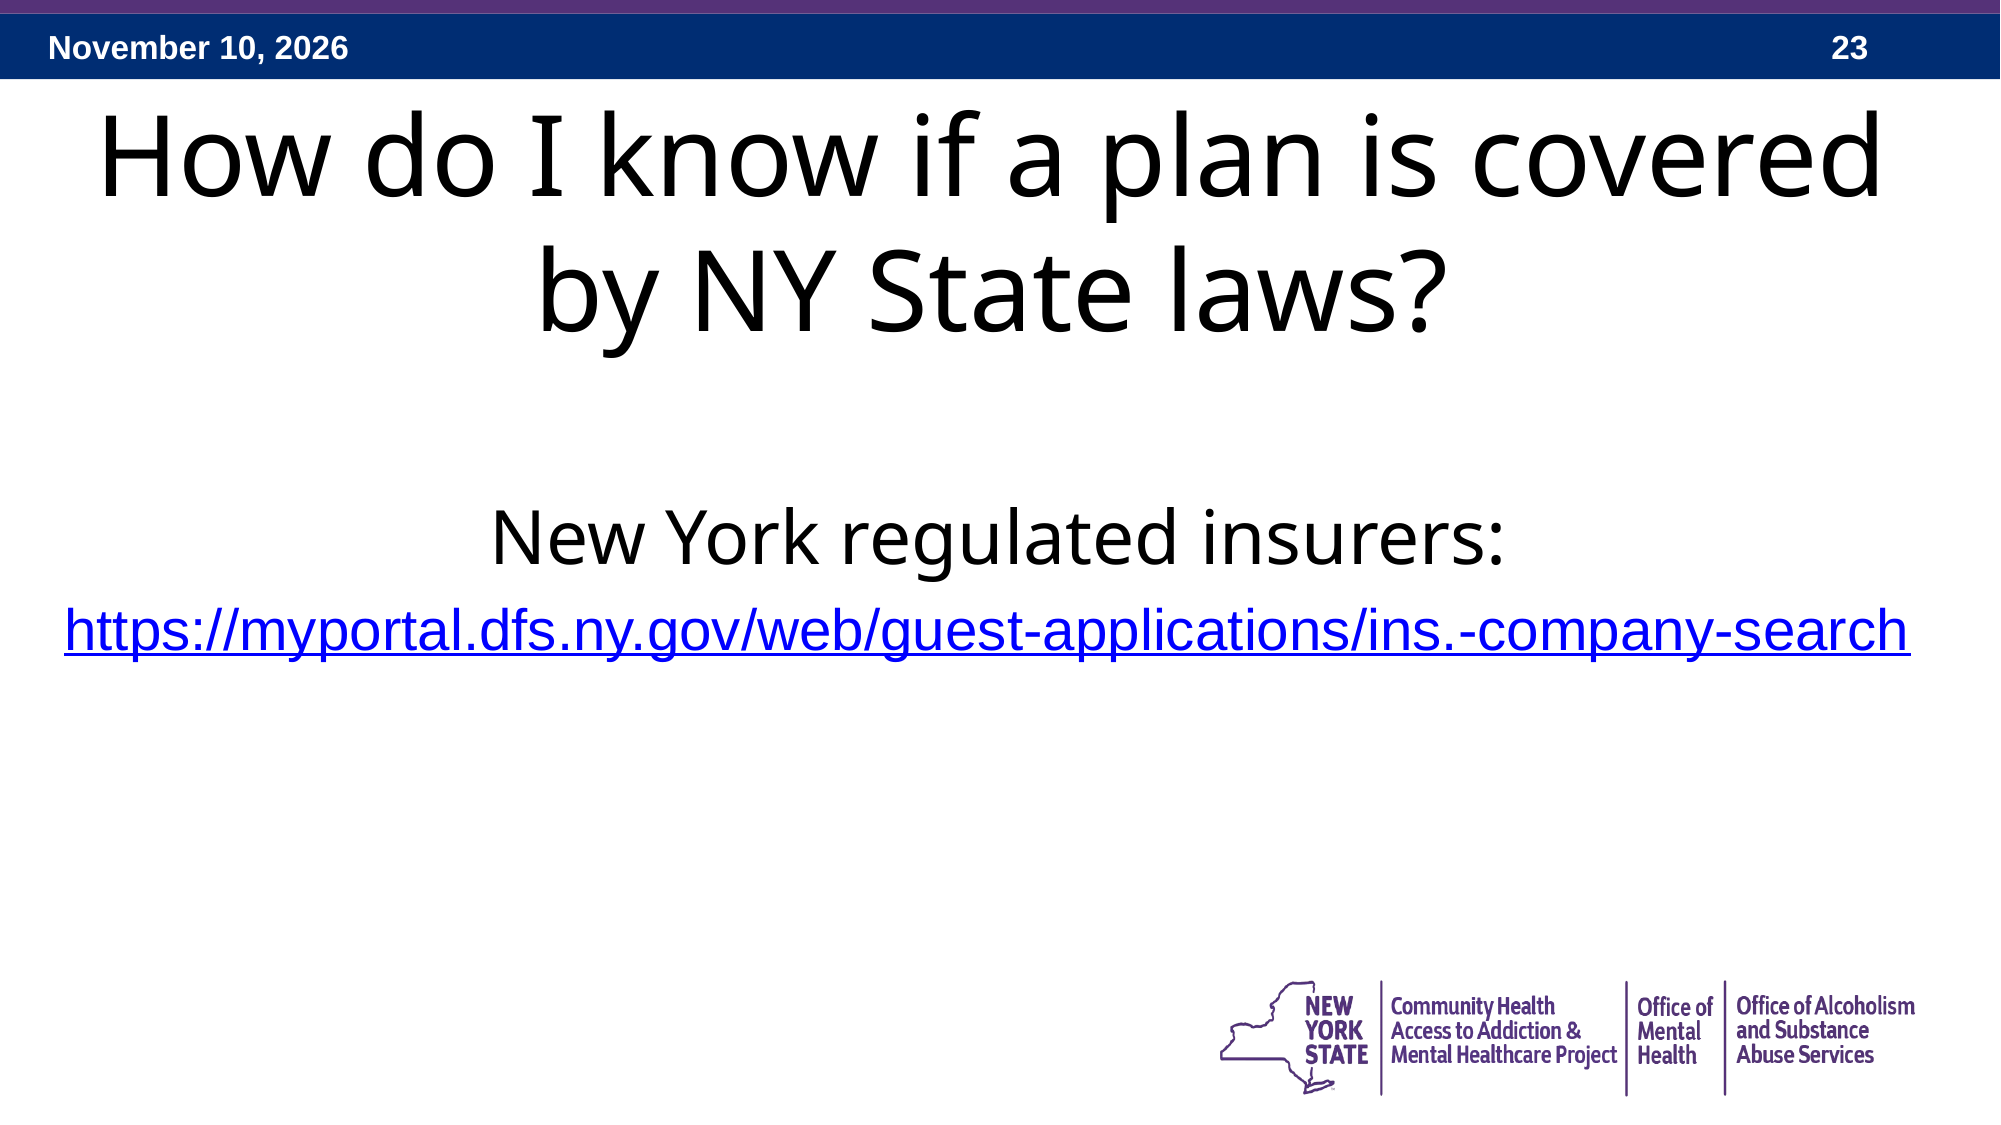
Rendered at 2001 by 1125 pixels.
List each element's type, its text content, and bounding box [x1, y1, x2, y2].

picture [1216, 969, 1927, 1101]
title How do I know if a plan is covered by NY State laws? [22, 76, 1962, 353]
list New York regulated insurers: https://myportal.dfs.ny.gov/web/guest-applications/ins.-company-search [35, 482, 1962, 736]
